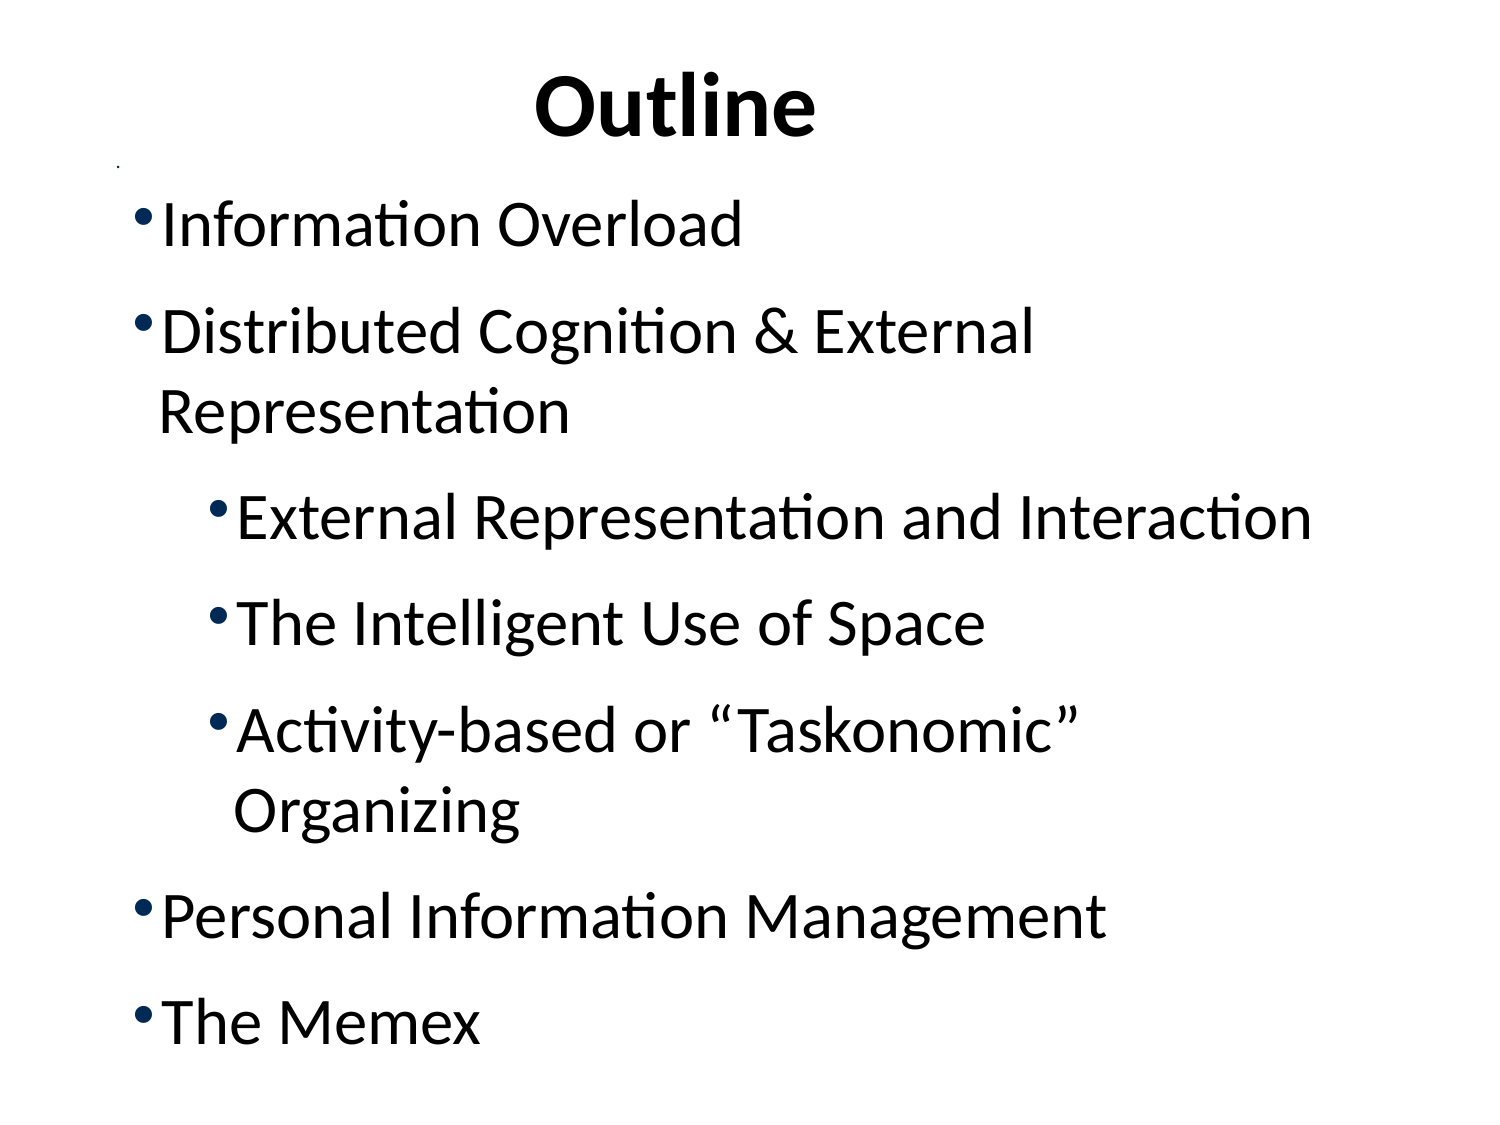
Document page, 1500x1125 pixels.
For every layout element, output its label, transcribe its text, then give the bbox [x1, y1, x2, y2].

text_box Outline [299, 49, 1054, 137]
text_box Information Overload Distributed Cognition & External Representation External Representation and Interaction The Intelligent Use of Space Activity-based or “Taskonomic” Organizing Personal Information Management The Memex [106, 137, 1394, 1064]
